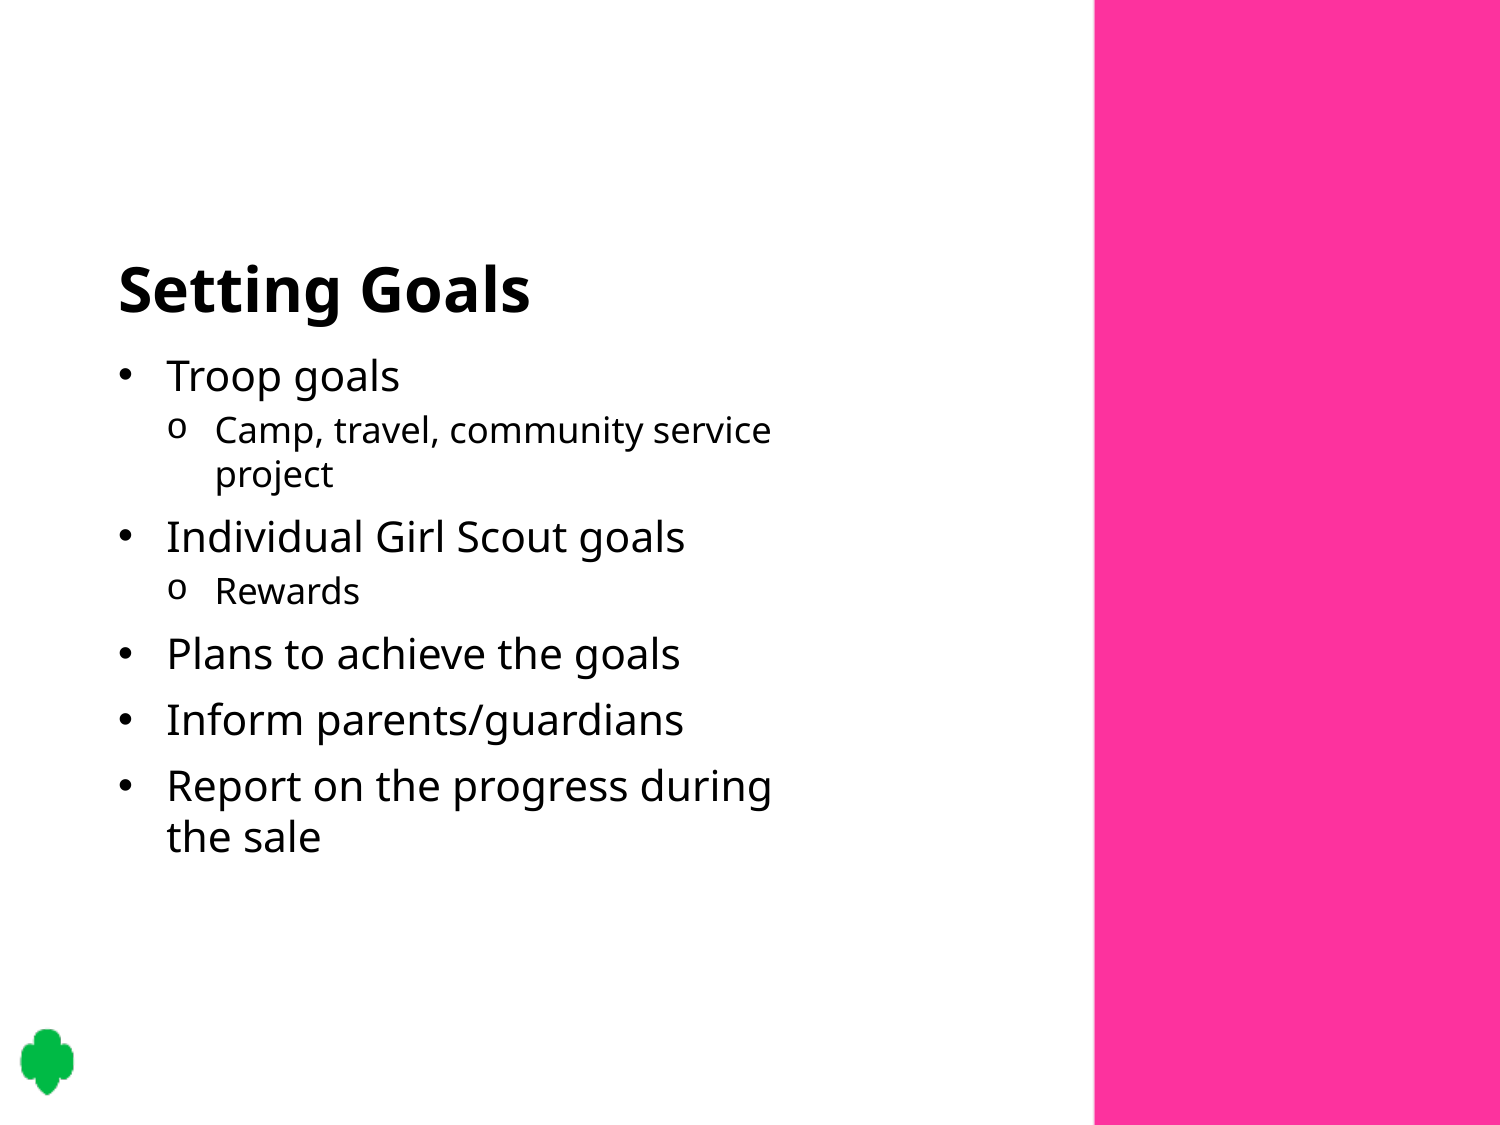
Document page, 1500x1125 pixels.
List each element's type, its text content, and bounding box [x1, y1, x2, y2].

list Troop goals Camp, travel, community service project Individual Girl Scout goals Rewards Plans to achieve the goals Inform parents/guardians Report on the progress during the sale [103, 341, 794, 880]
title Setting Goals [103, 210, 750, 341]
picture [0, 0, 1500, 1125]
